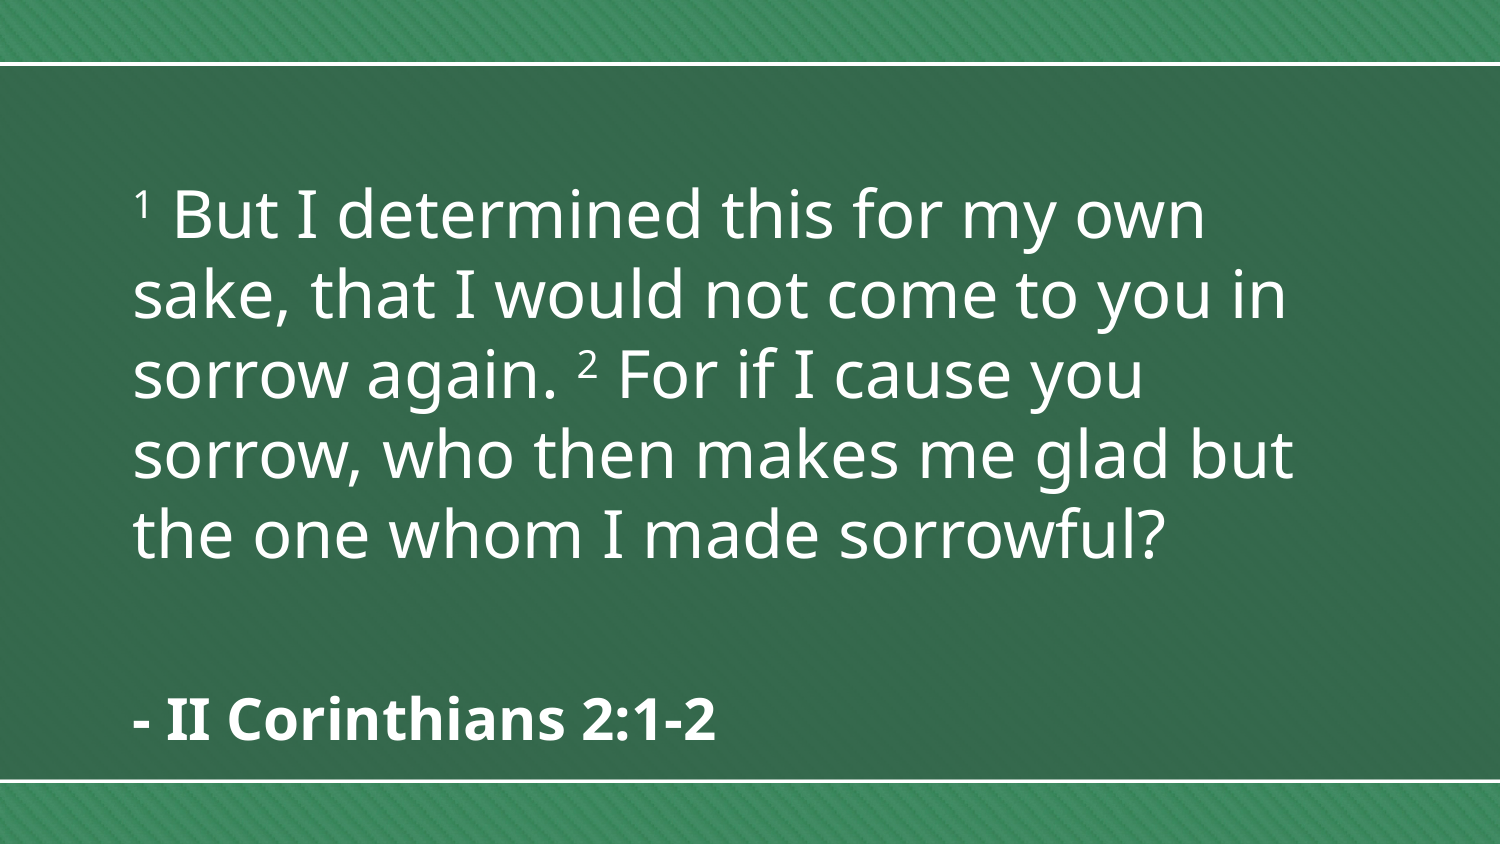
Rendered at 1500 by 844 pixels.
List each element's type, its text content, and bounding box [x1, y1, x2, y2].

list 1 But I determined this for my own sake, that I would not come to you in sorrow again. 2 For if I cause you sorrow, who then makes me glad but the one whom I made sorrowful? [116, 70, 1343, 675]
list - II Corinthians 2:1-2 [116, 674, 799, 760]
picture [0, 0, 1500, 844]
